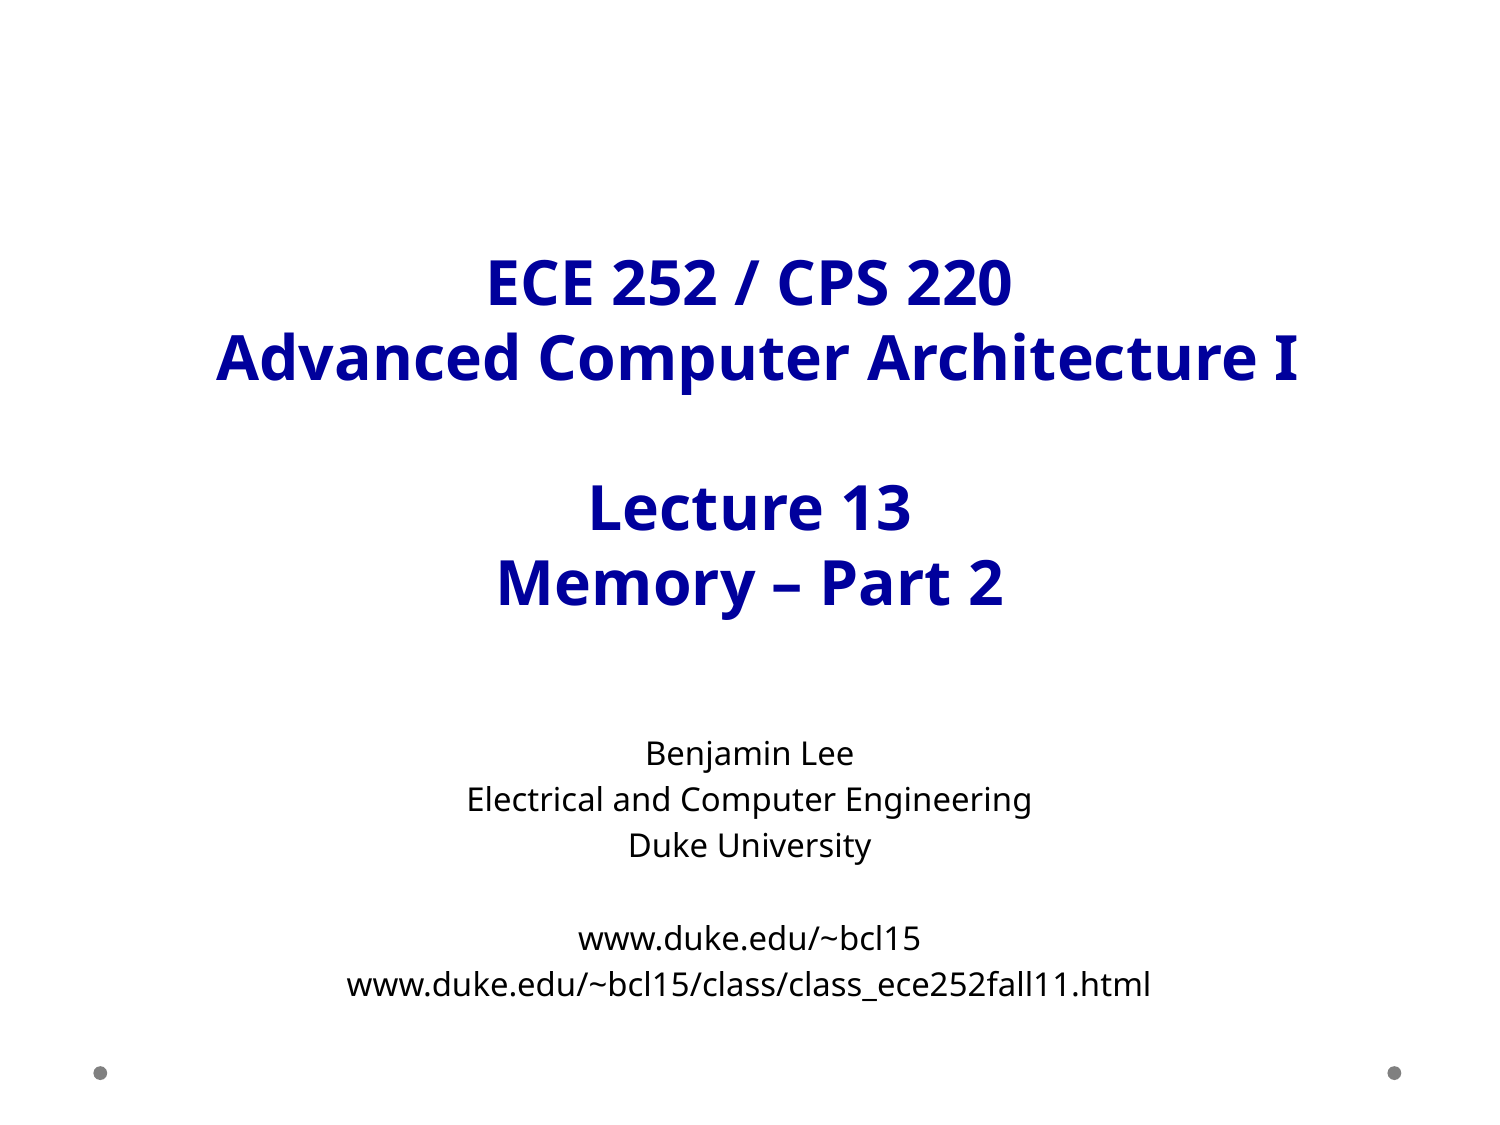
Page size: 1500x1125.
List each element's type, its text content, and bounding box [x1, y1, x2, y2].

title ECE 252 / CPS 220 Advanced Computer Architecture I Lecture 13 Memory – Part 2 [112, 75, 1388, 626]
subtitle Benjamin Lee Electrical and Computer Engineering Duke University www.duke.edu/~bcl15 www.duke.edu/~bcl15/class/class_ece252fall11.html [225, 725, 1275, 1013]
